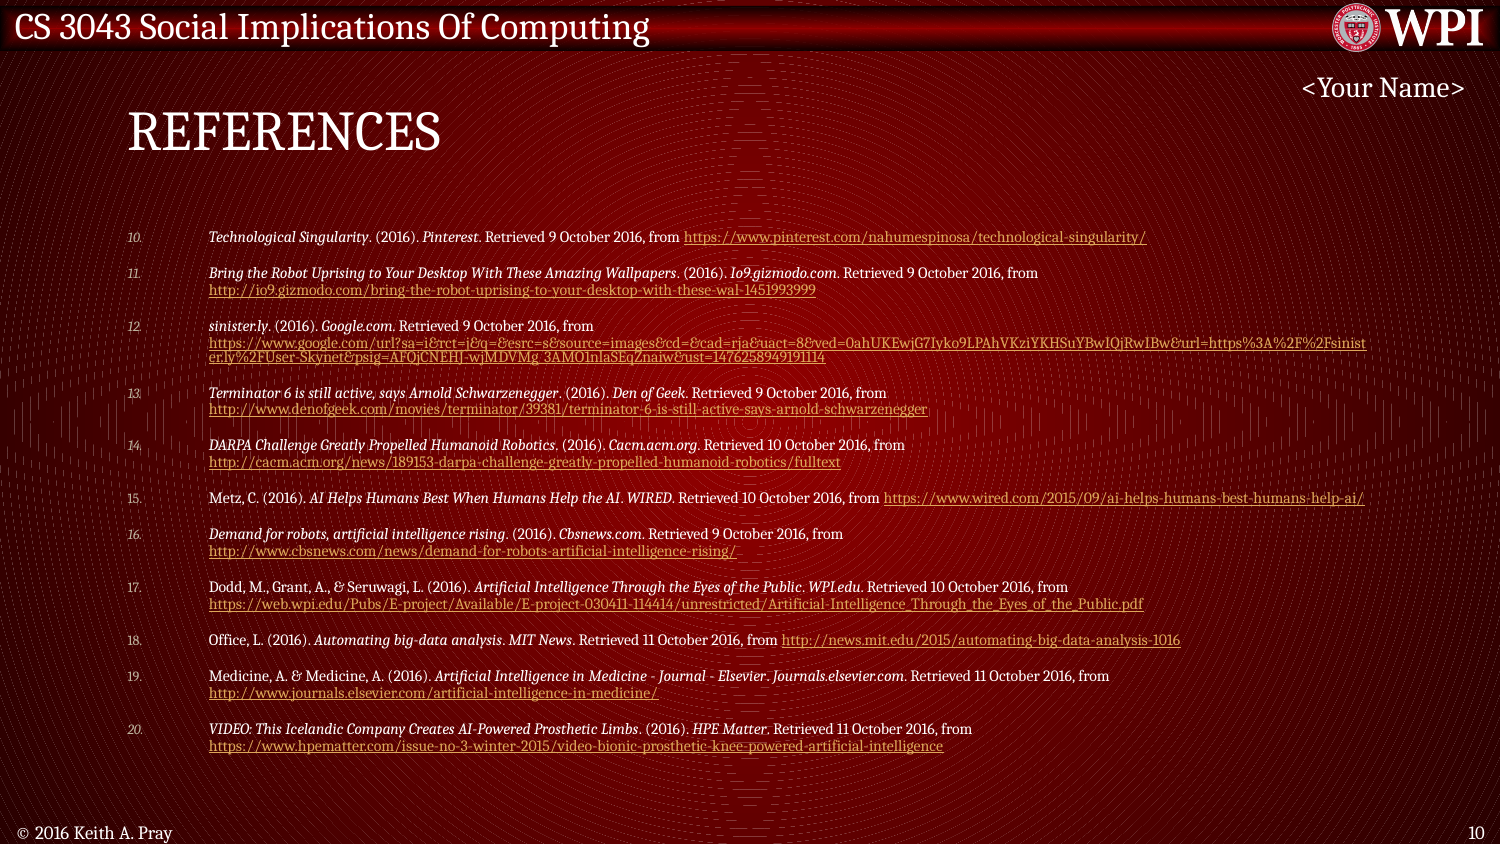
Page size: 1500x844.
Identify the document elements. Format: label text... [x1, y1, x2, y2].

text_box <Your Name> [1123, 61, 1481, 111]
list Technological Singularity. (2016). Pinterest. Retrieved 9 October 2016, from https://www.pinterest.com/nahumespinosa/technological-singularity/ Bring the Robot Uprising to Your Desktop With These Amazing Wallpapers. (2016). Io9.gizmodo.com. Retrieved 9 October 2016, from http://io9.gizmodo.com/bring-the-robot-uprising-to-your-desktop-with-these-wal-1451993999 sinister.ly. (2016). Google.com. Retrieved 9 October 2016, from https://www.google.com/url?sa=i&rct=j&q=&esrc=s&source=images&cd=&cad=rja&uact=8&ved=0ahUKEwjG7Iyko9LPAhVKziYKHSuYBwIQjRwIBw&url=https%3A%2F%2Fsinister.ly%2FUser-Skynet&psig=AFQjCNEHJ-wjMDVMg_3AMO1nlaSEqZnaiw&ust=1476258949191114 Terminator 6 is still active, says Arnold Schwarzenegger. (2016). Den of Geek. Retrieved 9 October 2016, from http://www.denofgeek.com/movies/terminator/39381/terminator-6-is-still-active-says-arnold-schwarzenegger DARPA Challenge Greatly Propelled Humanoid Robotics. (2016). Cacm.acm.org. Retrieved 10 October 2016, from http://cacm.acm.org/news/189153-darpa-challenge-greatly-propelled-humanoid-robotics/fulltext Metz, C. (2016). AI Helps Humans Best When Humans Help the AI. WIRED. Retrieved 10 October 2016, from https://www.wired.com/2015/09/ai-helps-humans-best-humans-help-ai/ Demand for robots, artificial intelligence rising. (2016). Cbsnews.com. Retrieved 9 October 2016, from http://www.cbsnews.com/news/demand-for-robots-artificial-intelligence-rising/ Dodd, M., Grant, A., & Seruwagi, L. (2016). Artificial Intelligence Through the Eyes of the Public. WPI.edu. Retrieved 10 October 2016, from https://web.wpi.edu/Pubs/E-project/Available/E-project-030411-114414/unrestricted/Artificial-Intelligence_Through_the_Eyes_of_the_Public.pdf Office, L. (2016). Automating big-data analysis. MIT News. Retrieved 11 October 2016, from http://news.mit.edu/2015/automating-big-data-analysis-1016 Medicine, A. & Medicine, A. (2016). Artificial Intelligence in Medicine - Journal - Elsevier. Journals.elsevier.com. Retrieved 11 October 2016, from http://www.journals.elsevier.com/artificial-intelligence-in-medicine/ VIDEO: This Icelandic Company Creates AI-Powered Prosthetic Limbs. (2016). HPE Matter. Retrieved 11 October 2016, from https://www.hpematter.com/issue-no-3-winter-2015/video-bionic-prosthetic-knee-powered-artificial-intelligence [112, 221, 1388, 772]
slide_number 10 [1397, 819, 1500, 844]
title References [112, 59, 1388, 210]
picture [1332, 3, 1483, 52]
footer © 2016 Keith A. Pray [0, 819, 913, 844]
